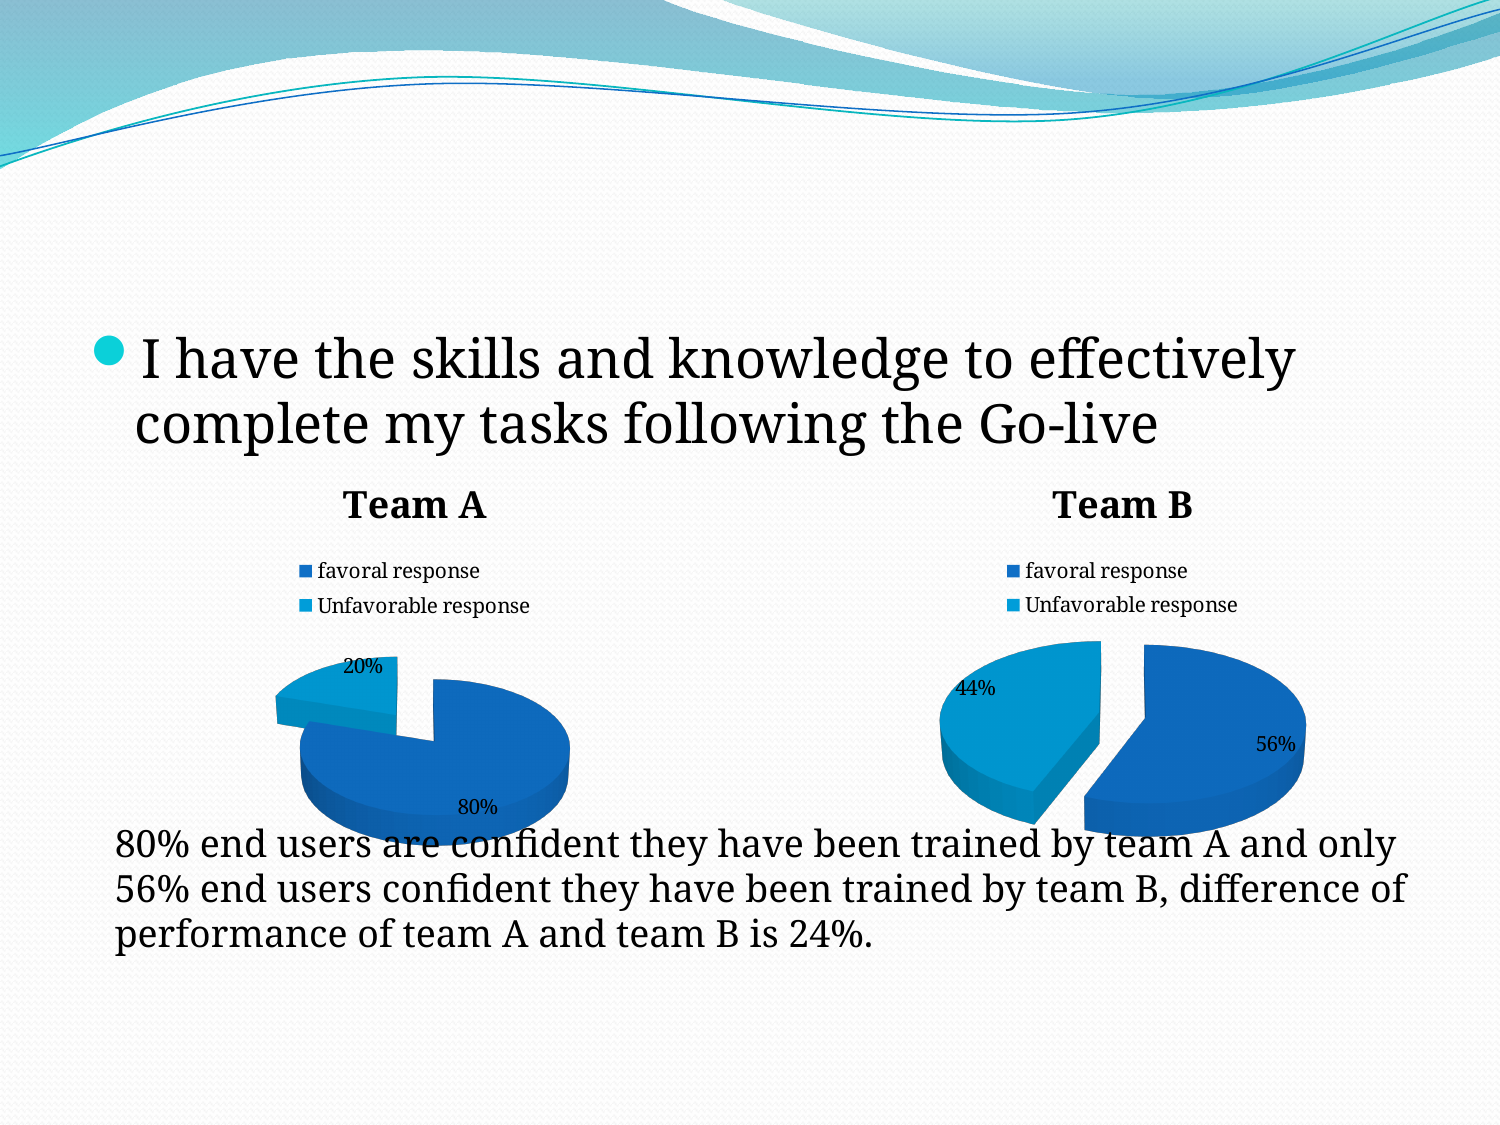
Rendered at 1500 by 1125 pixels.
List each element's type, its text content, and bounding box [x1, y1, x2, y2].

chart [899, 449, 1346, 858]
chart [187, 449, 643, 858]
list I have the skills and knowledge to effectively complete my tasks following the Go-live [75, 317, 1425, 1038]
text_box 80% end users are confident they have been trained by team A and only 56% end users confident they have been trained by team B, difference of performance of team A and team B is 24%. [99, 812, 1425, 963]
